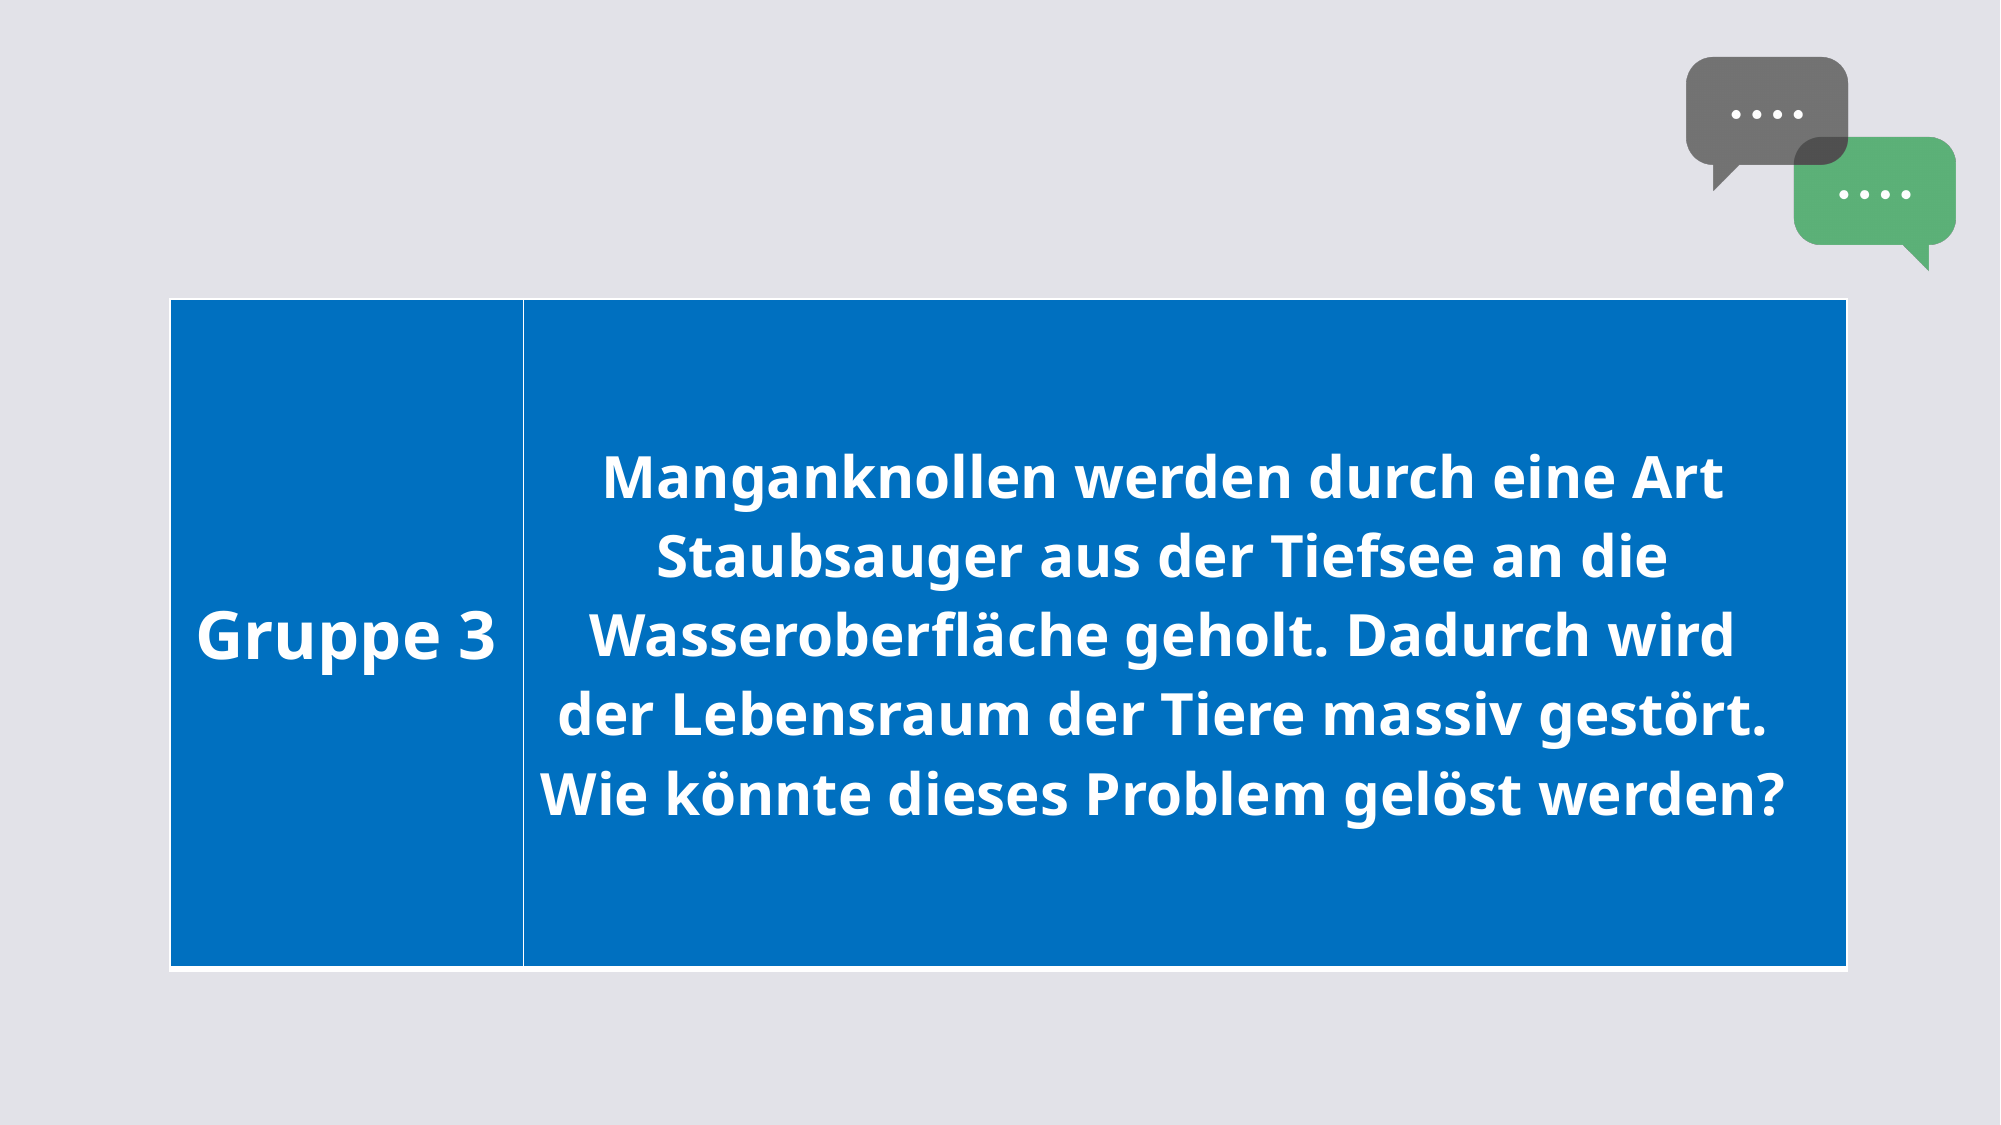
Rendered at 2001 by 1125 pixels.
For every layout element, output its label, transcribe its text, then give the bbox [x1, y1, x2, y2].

table_header Gruppe 3 [171, 300, 523, 966]
picture [1605, 0, 2000, 380]
table_header Manganknollen werden durch eine Art Staubsauger aus der Tiefsee an die Wasseroberfläche geholt. Dadurch wird der Lebensraum der Tiere massiv gestört. Wie könnte dieses Problem gelöst werden? [524, 300, 1846, 966]
